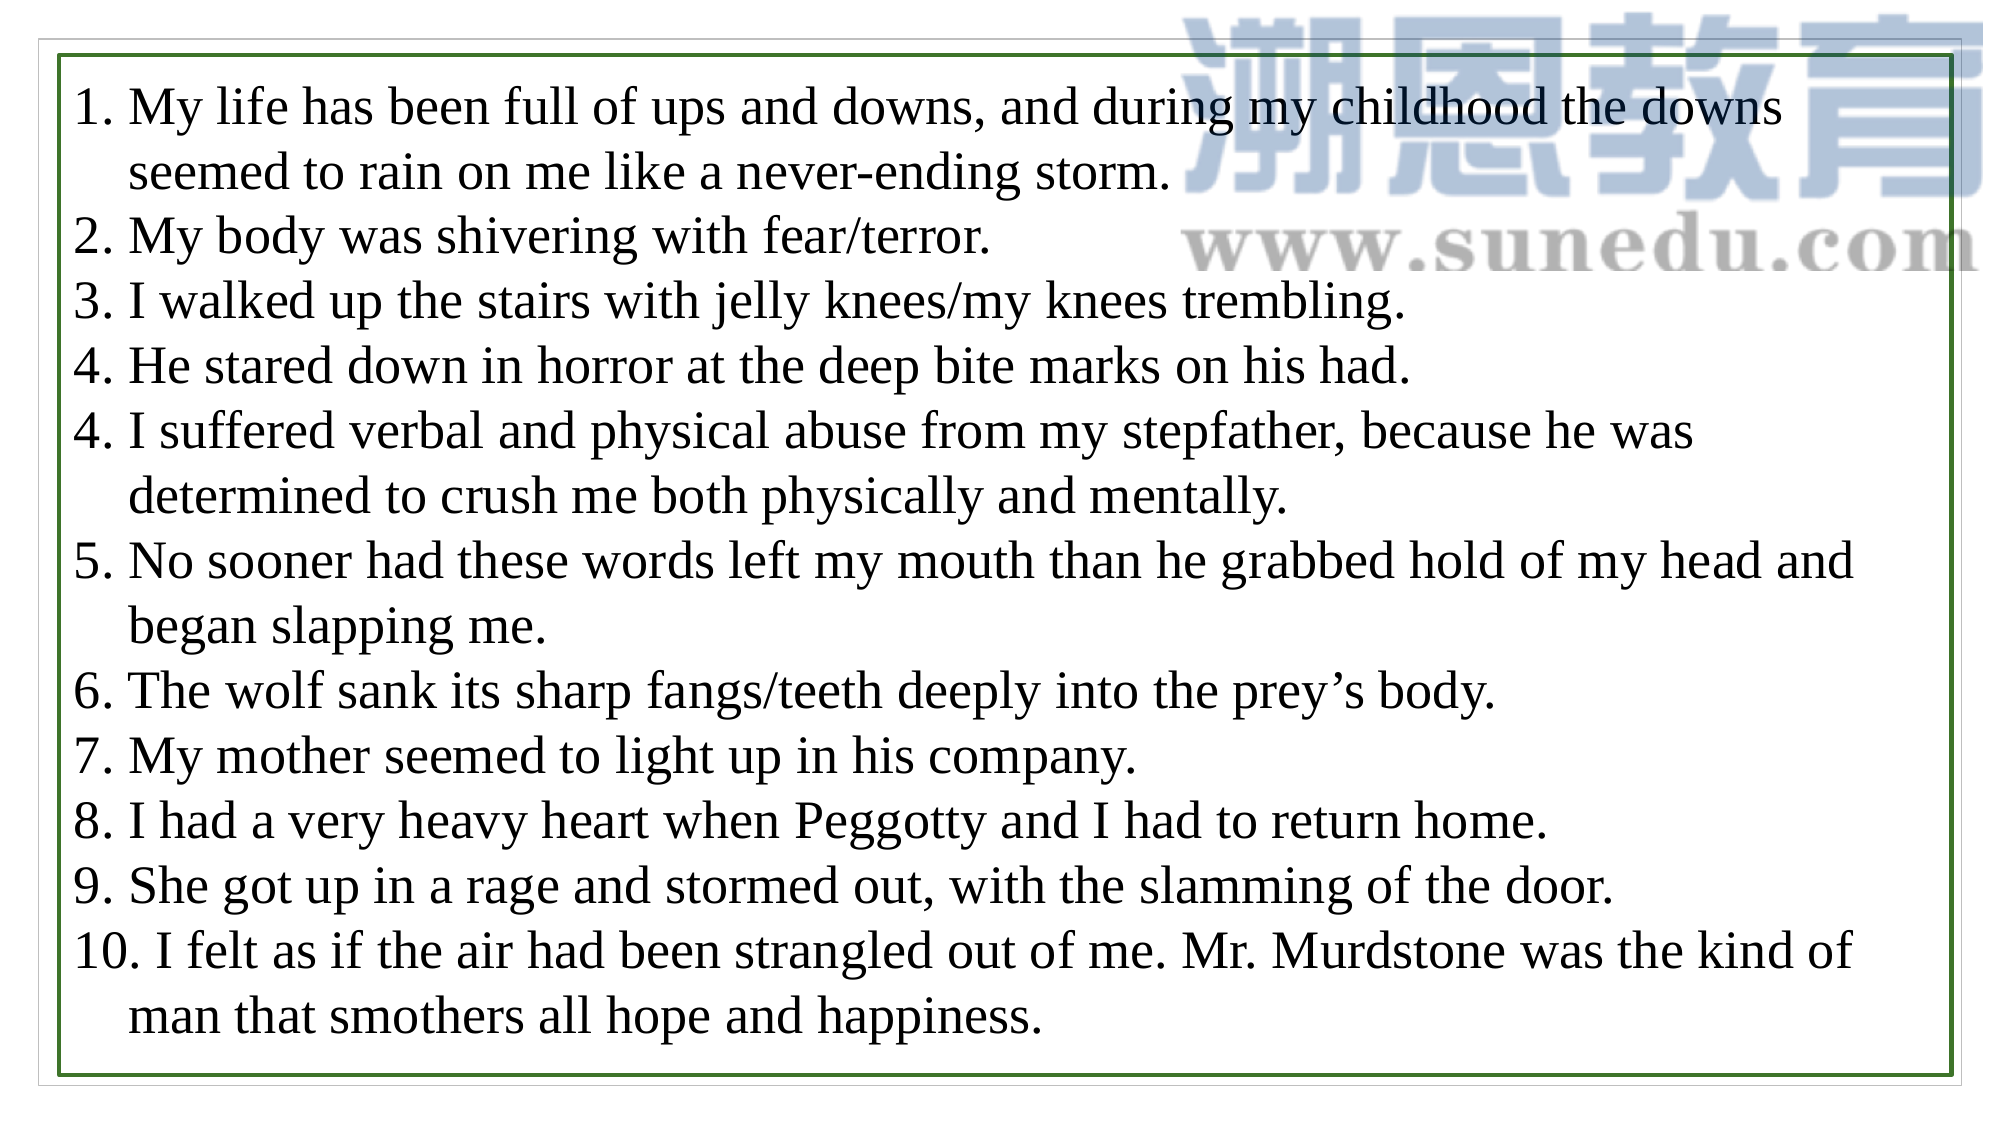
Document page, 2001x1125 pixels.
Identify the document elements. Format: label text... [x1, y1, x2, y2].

text_box [58, 54, 1953, 1076]
text_box 1. My life has been full of ups and downs, and during my childhood the downs seemed to rain on me like a never-ending storm. 2. My body was shivering with fear/terror. 3. I walked up the stairs with jelly knees/my knees trembling. 4. He stared down in horror at the deep bite marks on his had. 4. I suffered verbal and physical abuse from my stepfather, because he was determined to crush me both physically and mentally. 5. No sooner had these words left my mouth than he grabbed hold of my head and began slapping me. 6. The wolf sank its sharp fangs/teeth deeply into the prey’s body. 7. My mother seemed to light up in his company. 8. I had a very heavy heart when Peggotty and I had to return home. 9. She got up in a rage and stormed out, with the slamming of the door. 10. I felt as if the air had been strangled out of me. Mr. Murdstone was the kind of man that smothers all hope and happiness. [59, 62, 1927, 1052]
picture [1178, 10, 1983, 271]
